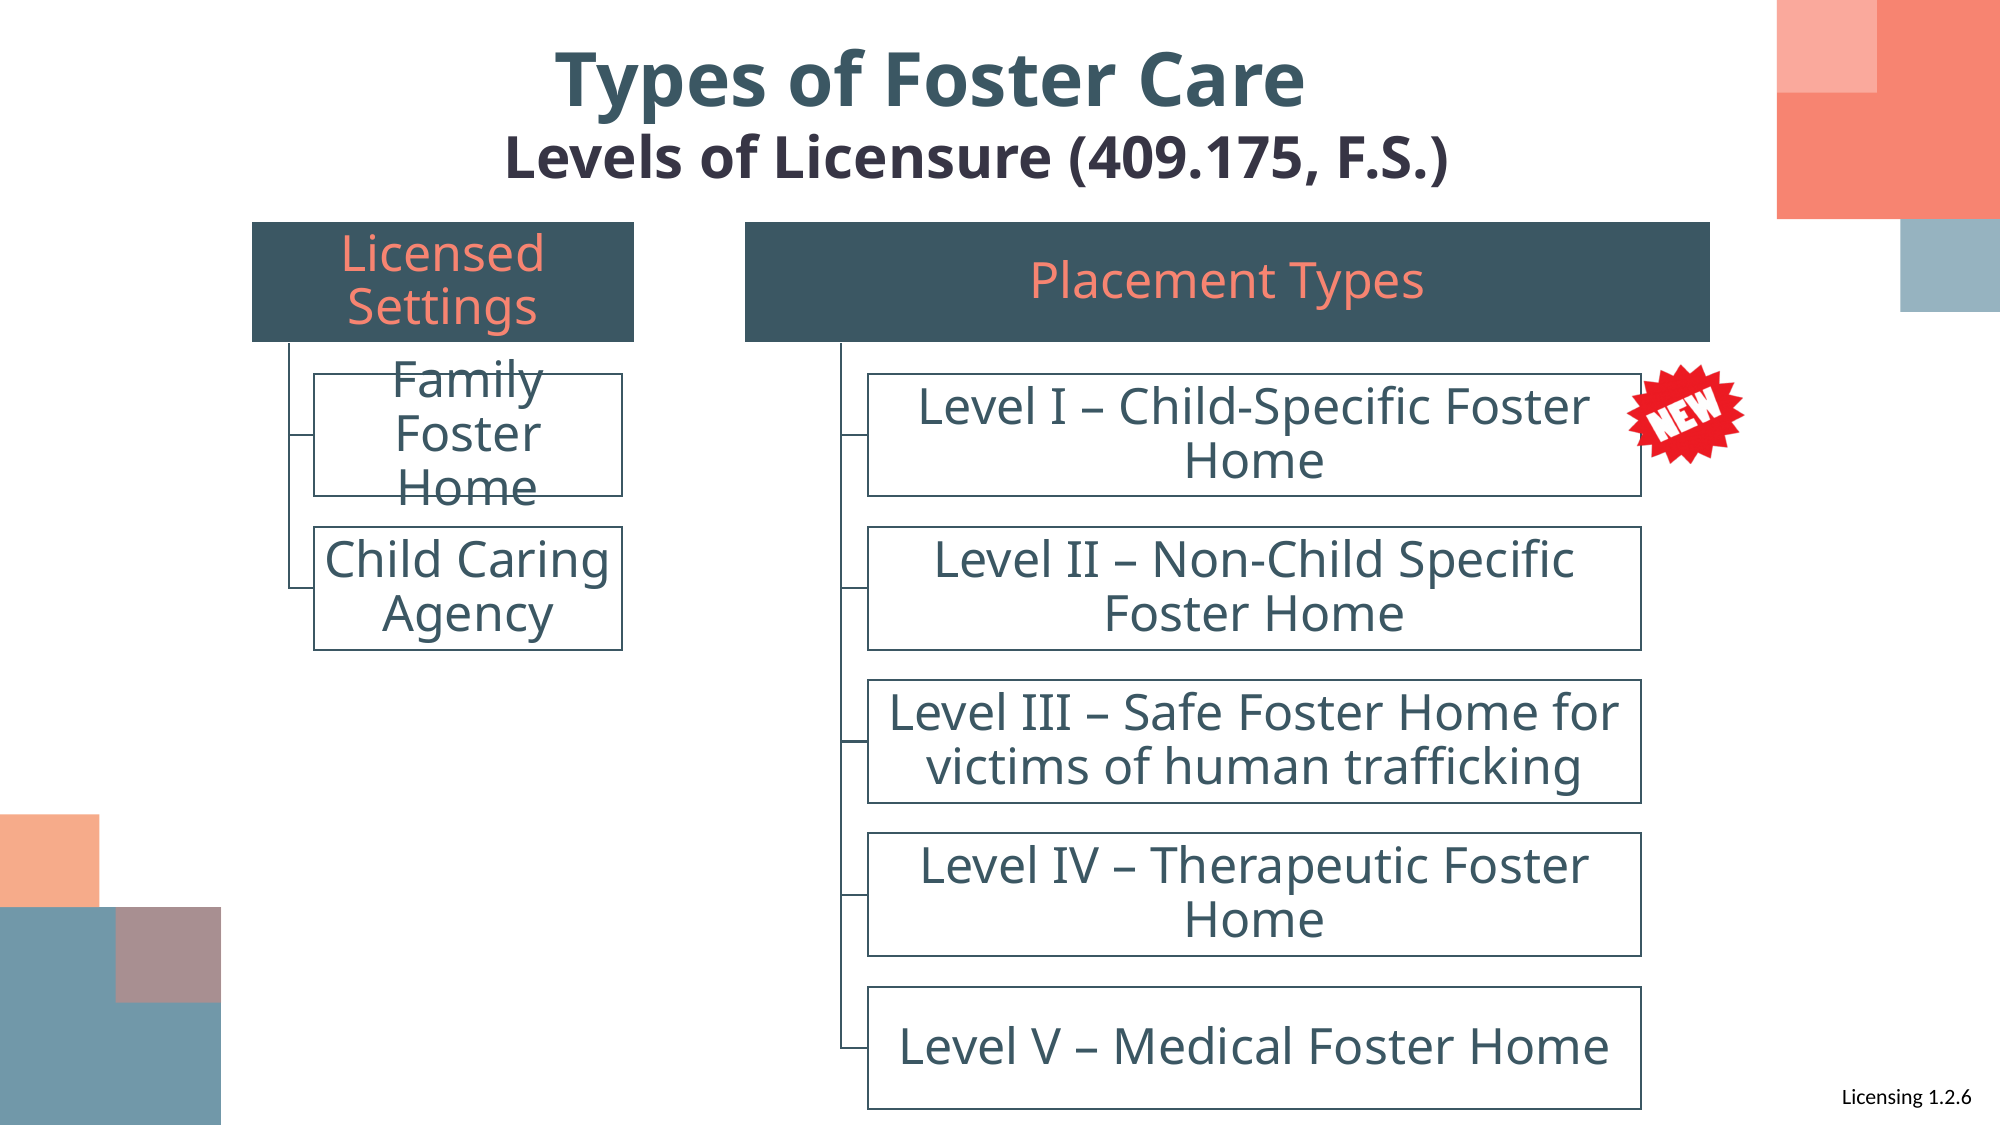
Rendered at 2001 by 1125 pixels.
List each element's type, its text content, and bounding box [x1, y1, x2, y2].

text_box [250, 220, 636, 650]
text_box Levels of Licensure (409.175, F.S.) [435, 112, 1465, 198]
picture [1626, 354, 1753, 464]
text_box Licensing 1.2.6 [1827, 1074, 2000, 1125]
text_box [744, 220, 1711, 1110]
title Types of Foster Care [308, 25, 1554, 128]
